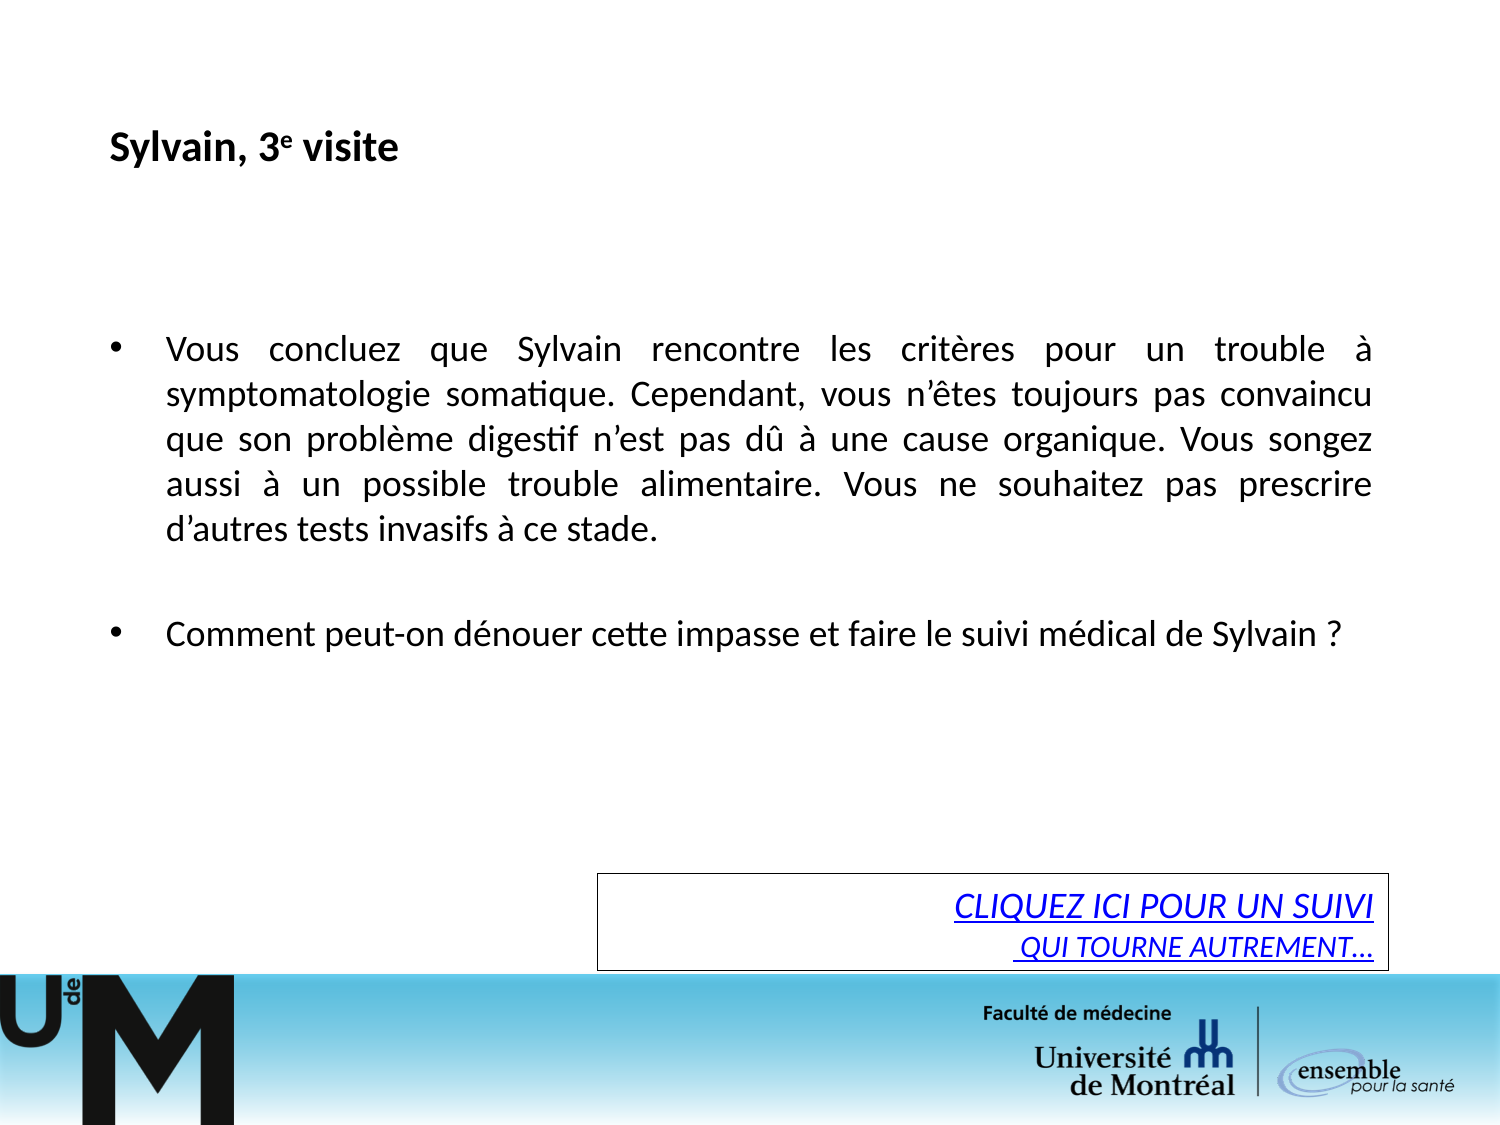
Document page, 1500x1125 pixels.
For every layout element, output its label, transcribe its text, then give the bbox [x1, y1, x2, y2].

text_box CLIQUEZ ICI POUR UN SUIVI QUI TOURNE AUTREMENT… [597, 873, 1389, 971]
picture [0, 975, 234, 1125]
picture [972, 998, 1467, 1104]
list Vous concluez que Sylvain rencontre les critères pour un trouble à symptomatologie somatique. Cependant, vous n’êtes toujours pas convaincu que son problème digestif n’est pas dû à une cause organique. Vous songez aussi à un possible trouble alimentaire. Vous ne souhaitez pas prescrire d’autres tests invasifs à ce stade. Comment peut-on dénouer cette impasse et faire le suivi médical de Sylvain ? [94, 316, 1389, 758]
title Sylvain, 3e visite [94, 110, 1276, 316]
